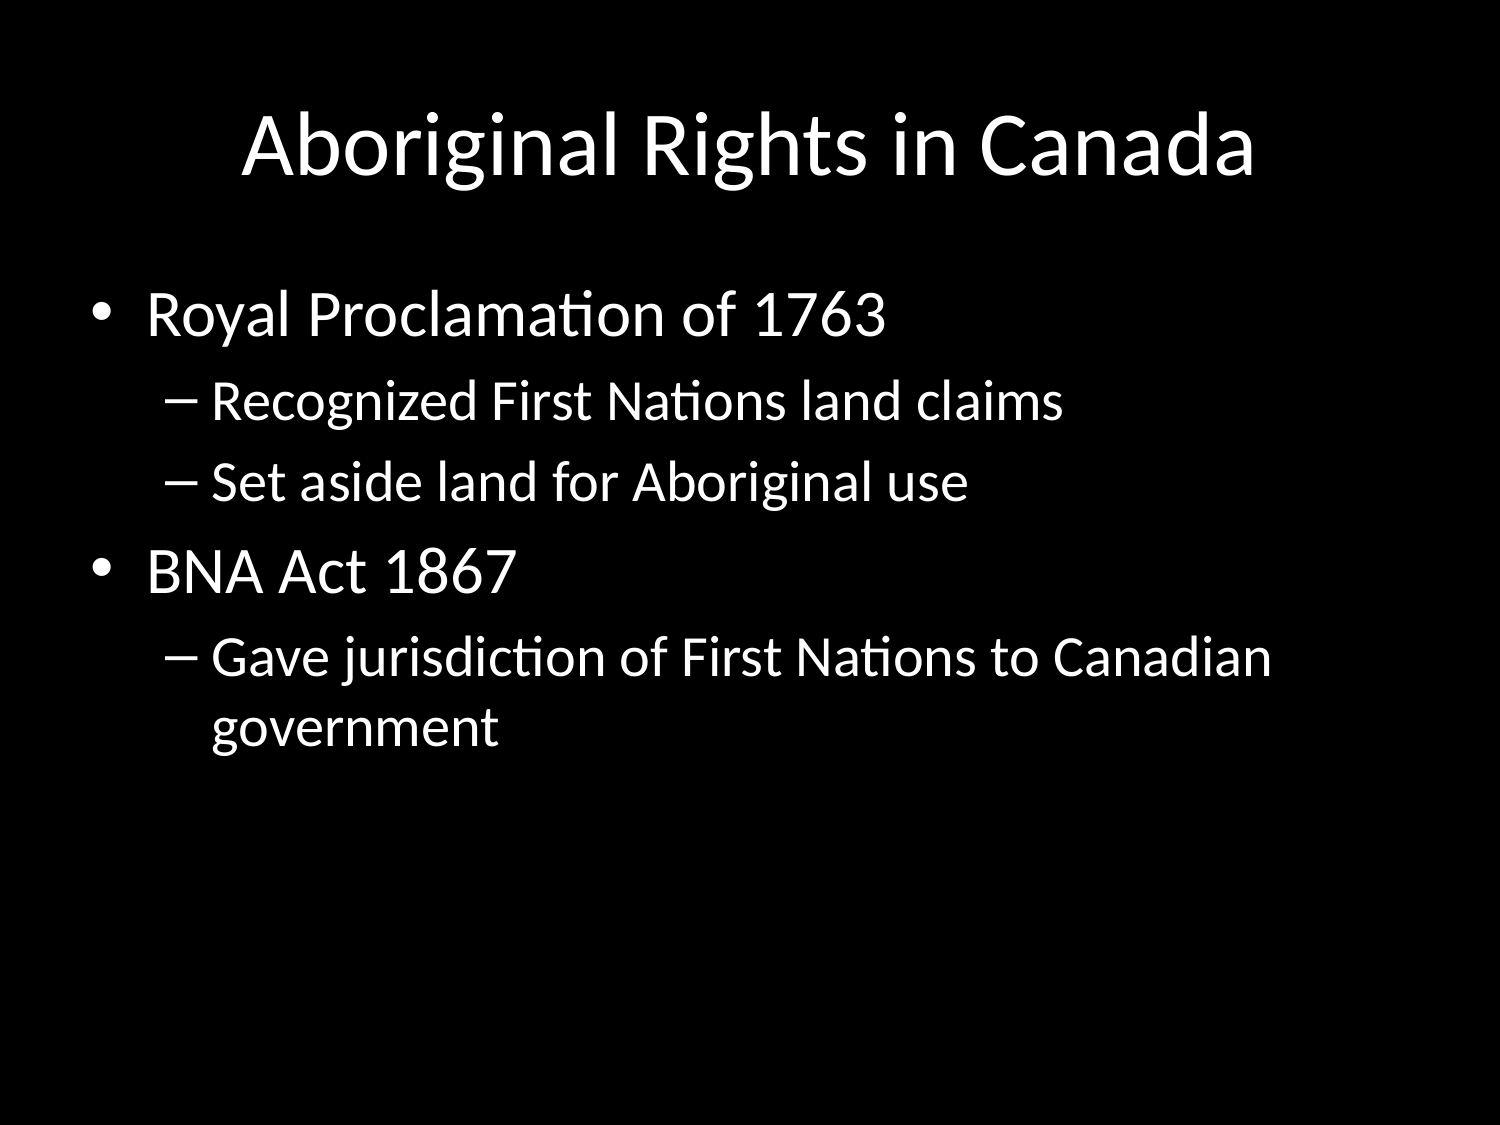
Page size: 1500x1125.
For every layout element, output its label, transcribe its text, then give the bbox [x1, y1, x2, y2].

list Royal Proclamation of 1763 Recognized First Nations land claims Set aside land for Aboriginal use BNA Act 1867 Gave jurisdiction of First Nations to Canadian government [75, 262, 1425, 1005]
title Aboriginal Rights in Canada [75, 45, 1425, 233]
